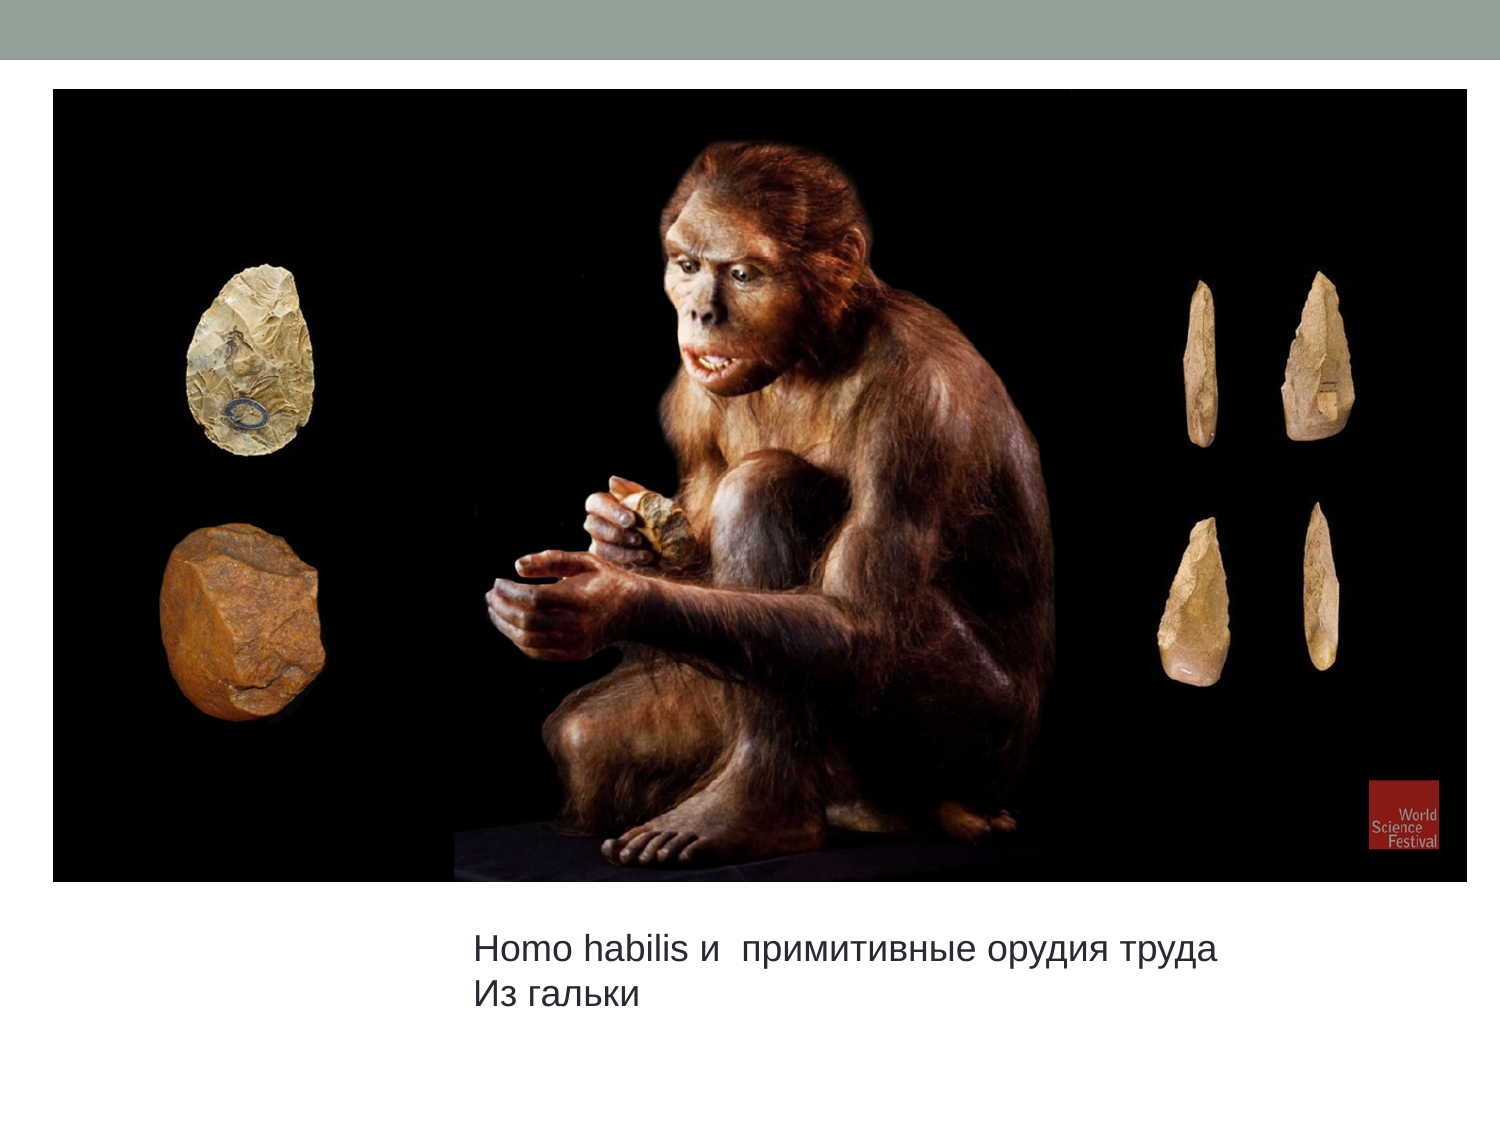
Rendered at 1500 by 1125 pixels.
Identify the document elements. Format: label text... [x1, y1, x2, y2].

text_box Homo habilis и примитивные орудия труда Из гальки [458, 916, 1234, 1022]
picture [52, 89, 1467, 882]
